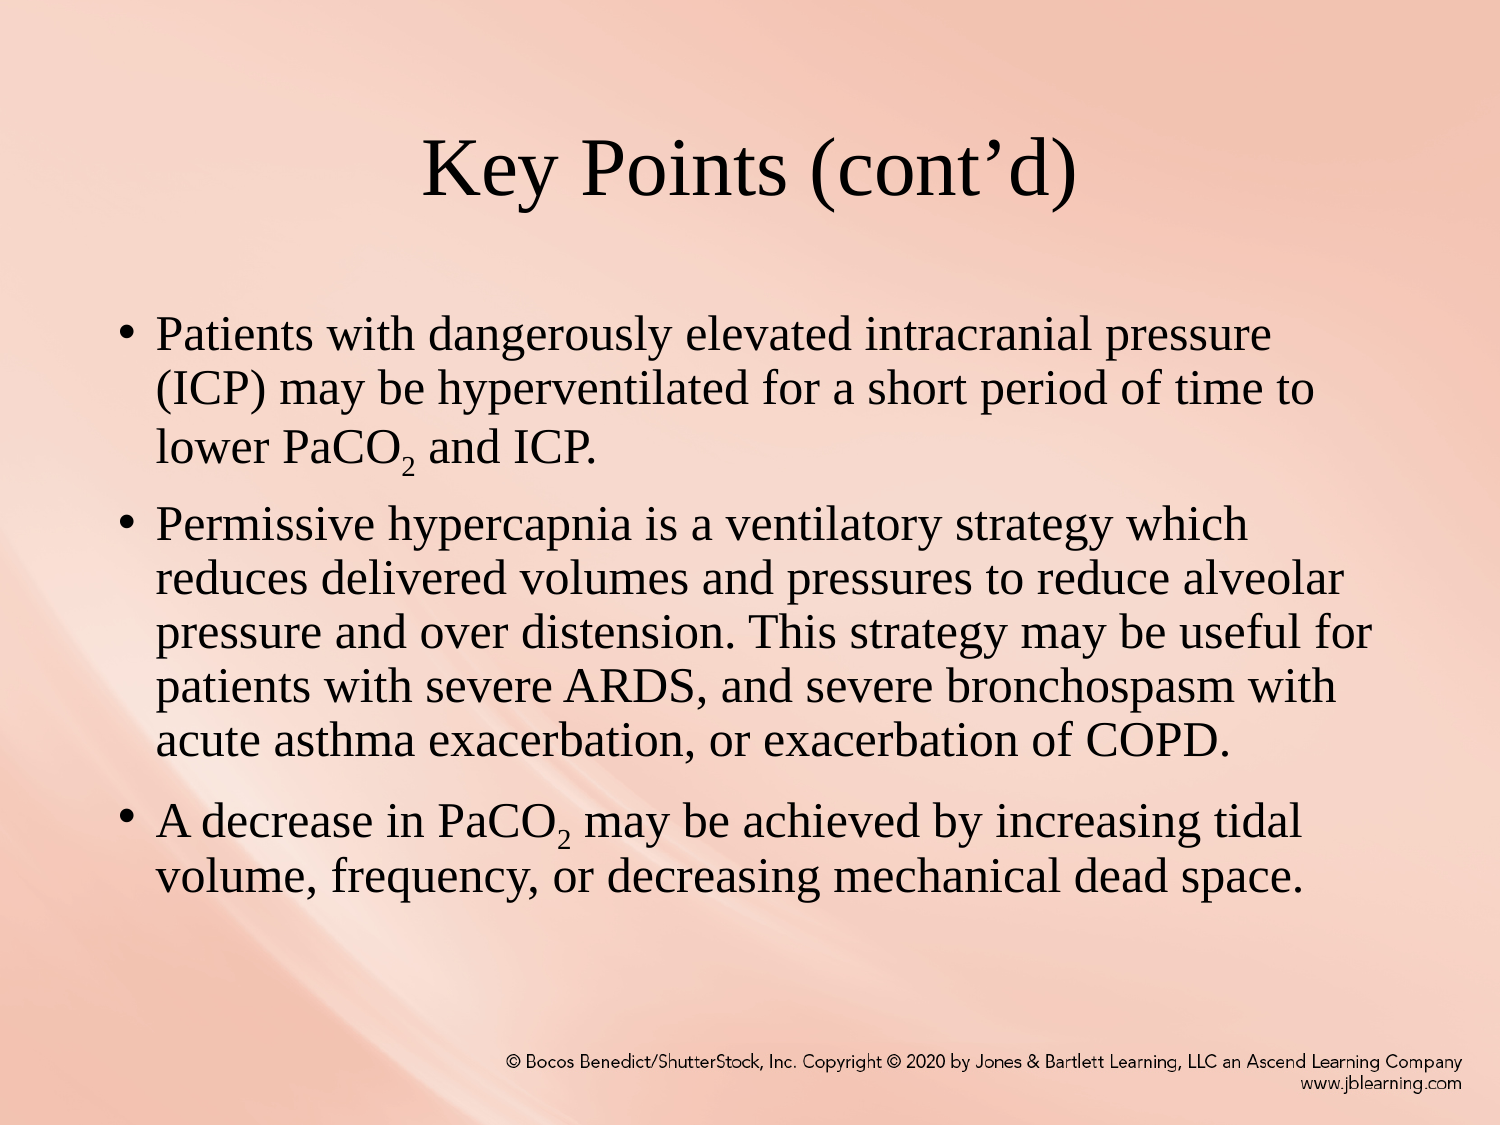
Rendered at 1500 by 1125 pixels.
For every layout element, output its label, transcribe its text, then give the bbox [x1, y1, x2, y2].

picture [0, 0, 1500, 1125]
title Key Points (cont’d) [103, 59, 1397, 278]
list Patients with dangerously elevated intracranial pressure (ICP) may be hyperventilated for a short period of time to lower PaCO2 and ICP. Permissive hypercapnia is a ventilatory strategy which reduces delivered volumes and pressures to reduce alveolar pressure and over distension. This strategy may be useful for patients with severe ARDS, and severe bronchospasm with acute asthma exacerbation, or exacerbation of COPD. A decrease in PaCO2 may be achieved by increasing tidal volume, frequency, or decreasing mechanical dead space. [103, 299, 1397, 1014]
